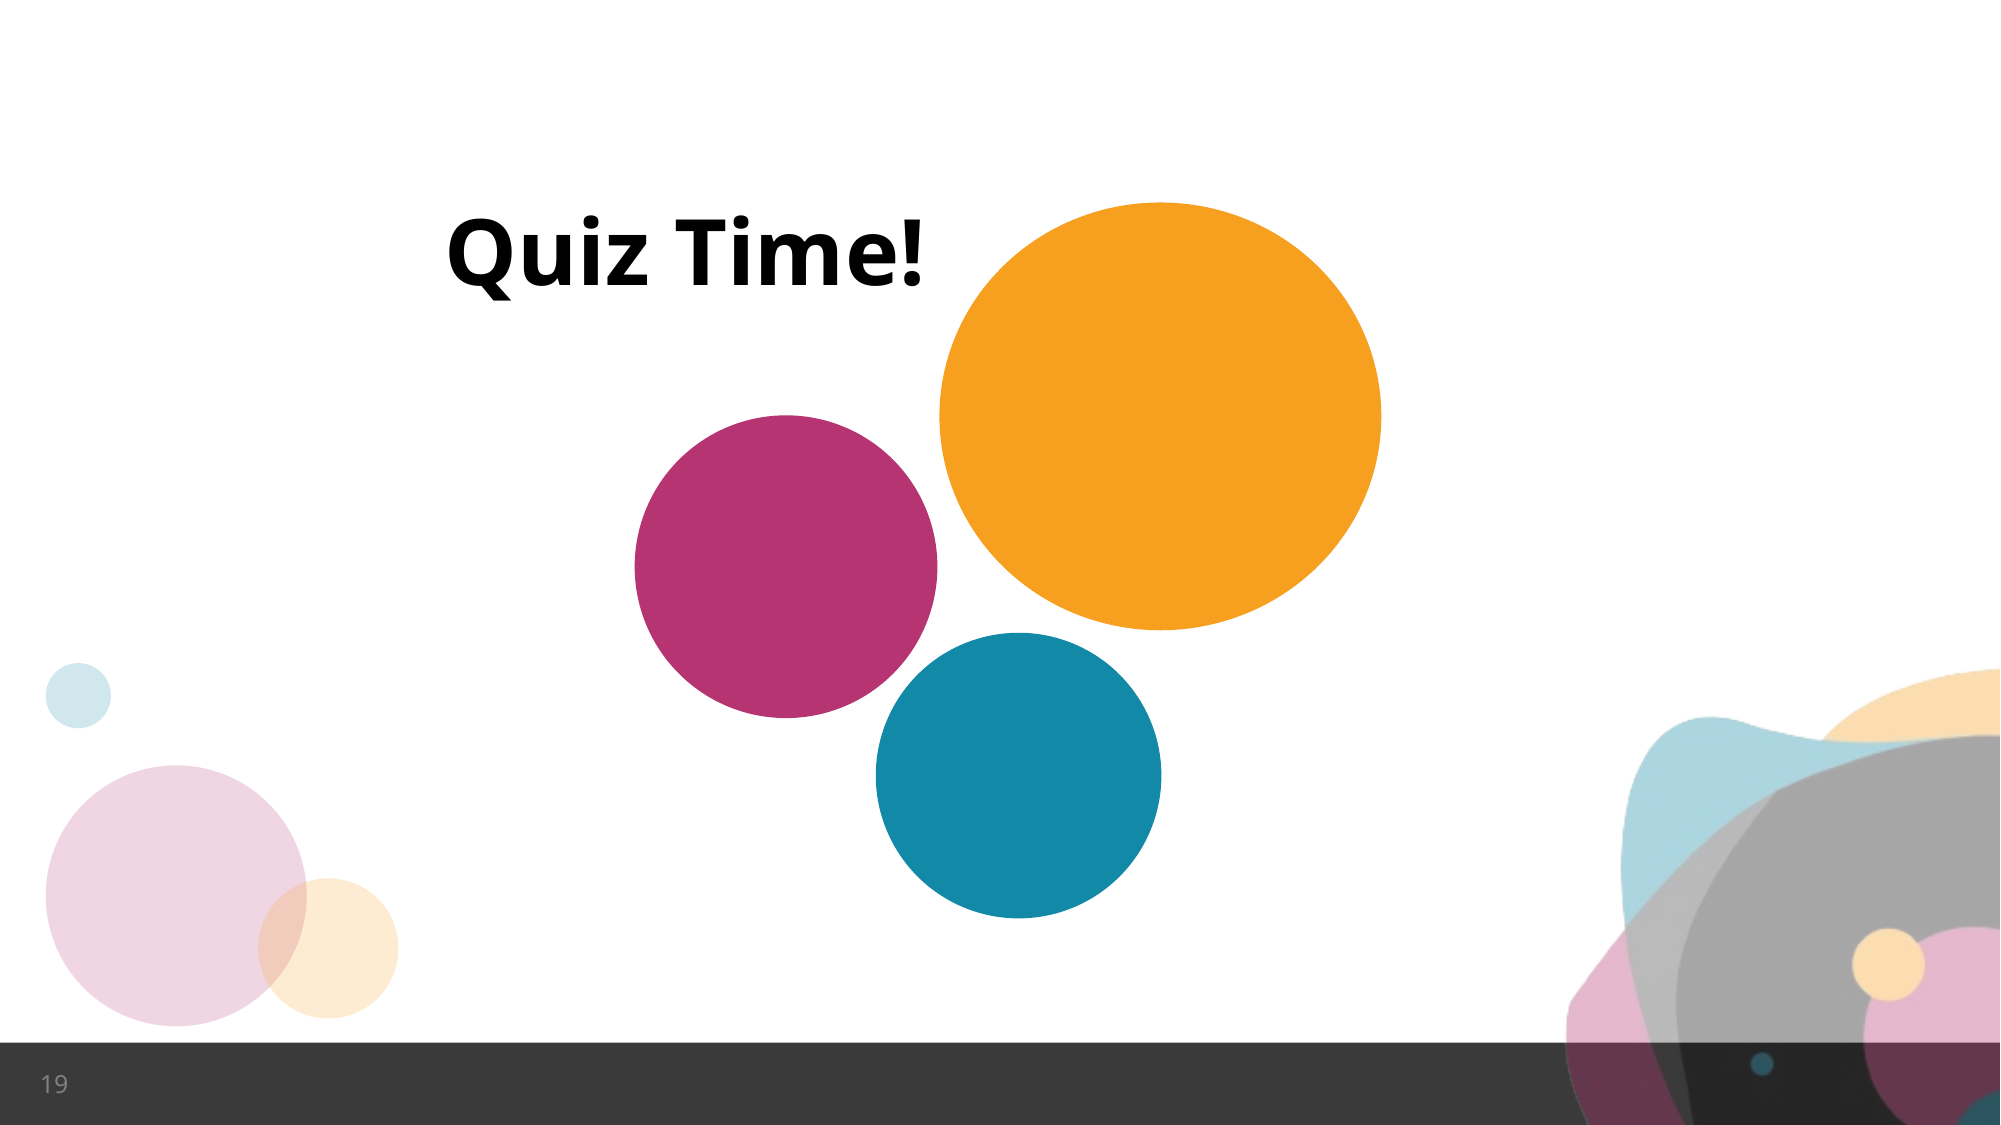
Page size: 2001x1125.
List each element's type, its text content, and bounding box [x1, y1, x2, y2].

text_box [875, 632, 1162, 919]
text_box [634, 415, 938, 719]
text_box [939, 202, 1382, 631]
text_box Quiz Time! [304, 198, 941, 423]
slide_number 19 [24, 1055, 475, 1116]
